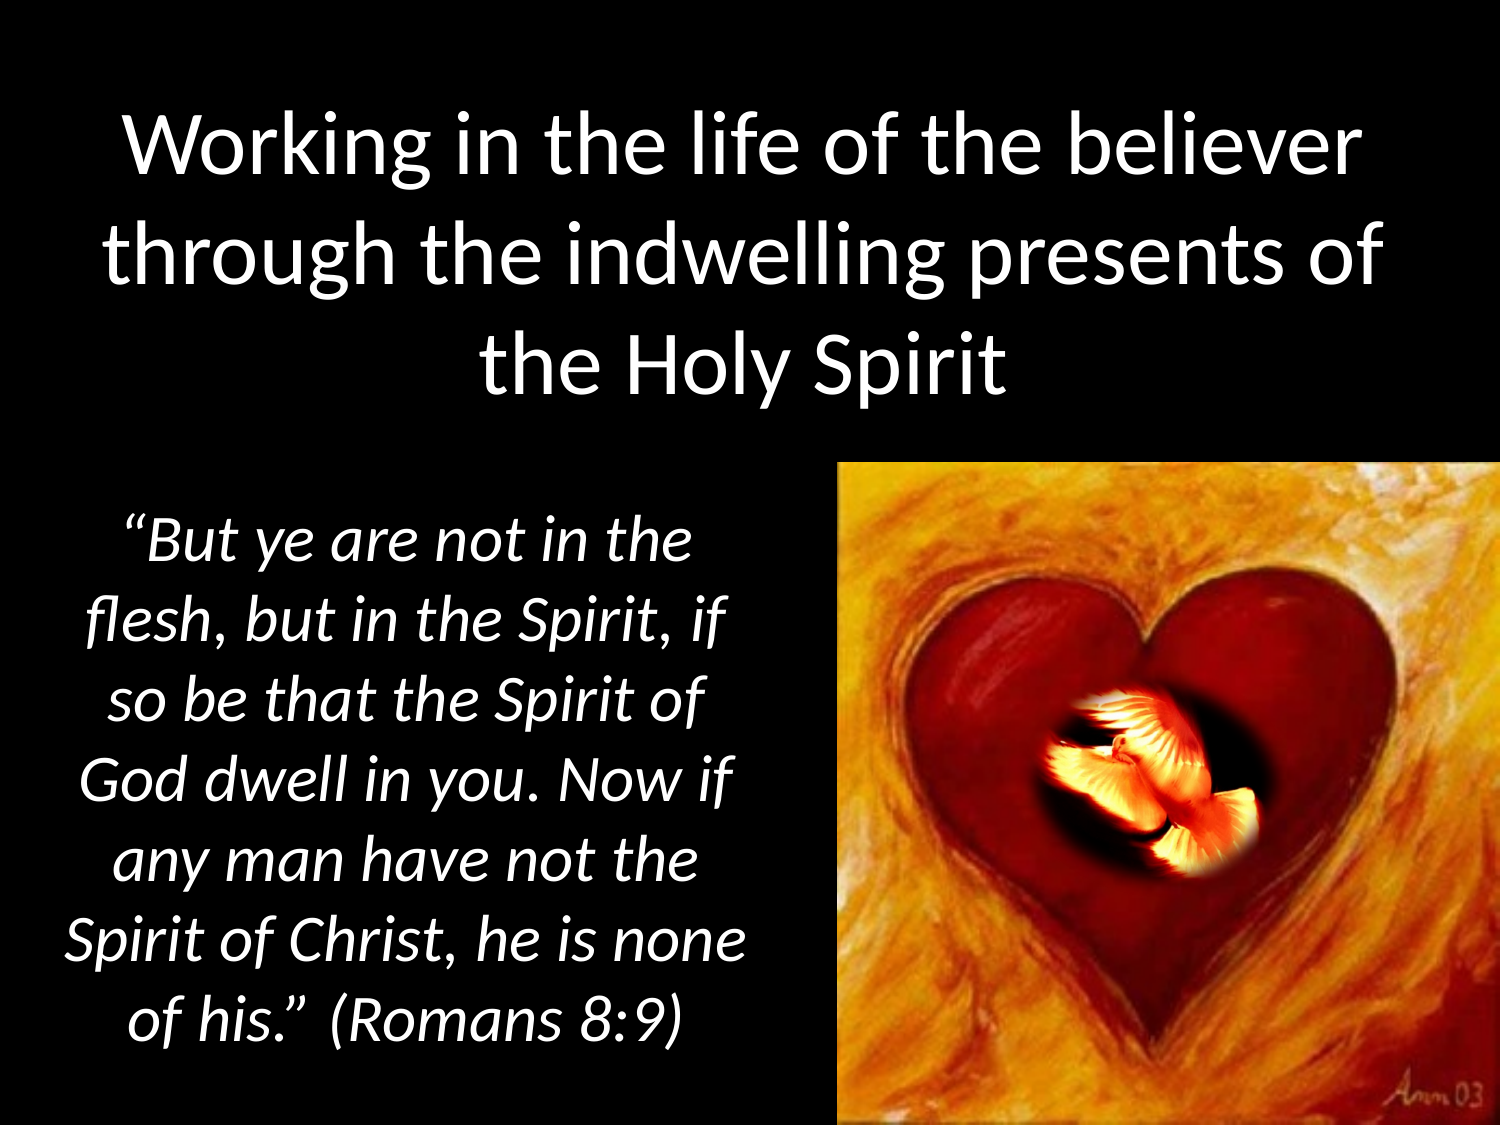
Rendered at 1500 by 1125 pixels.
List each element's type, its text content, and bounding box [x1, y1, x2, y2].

picture [837, 462, 1500, 1125]
title Working in the life of the believer through the indwelling presents of the Holy Spirit [37, 45, 1450, 450]
text_box “But ye are not in the flesh, but in the Spirit, if so be that the Spirit of God dwell in you. Now if any man have not the Spirit of Christ, he is none of his.” (Romans 8:9) [37, 487, 775, 1062]
